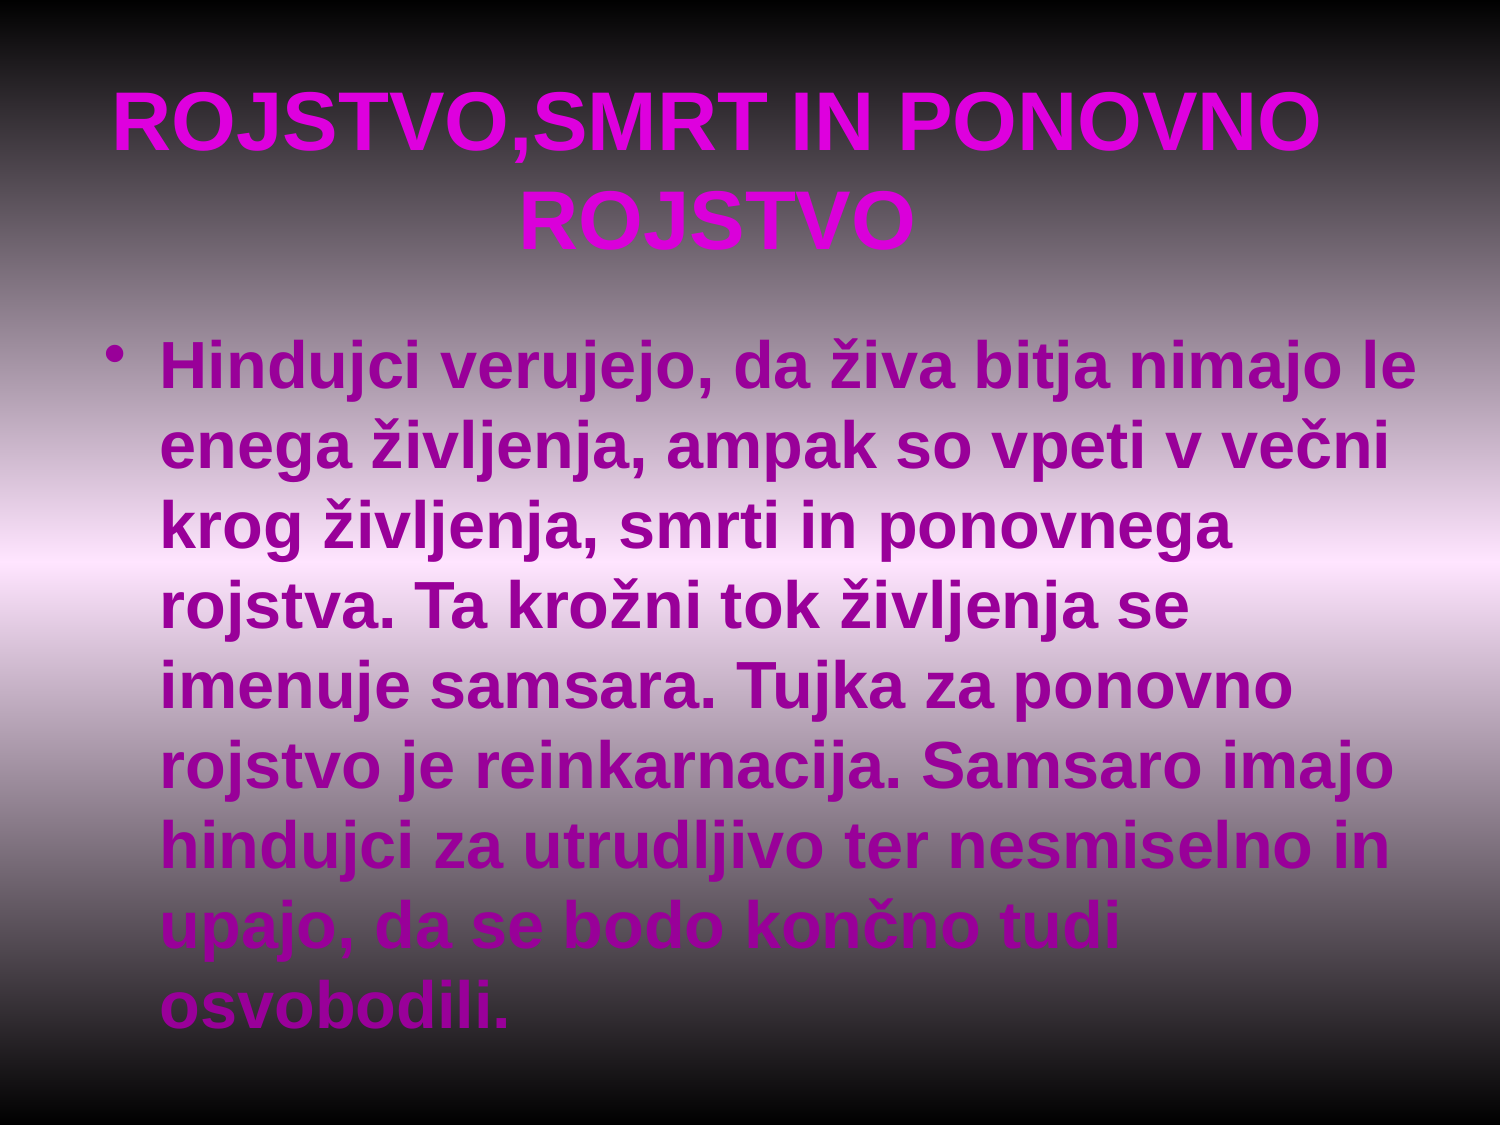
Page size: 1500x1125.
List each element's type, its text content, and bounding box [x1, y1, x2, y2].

list Hindujci verujejo, da živa bitja nimajo le enega življenja, ampak so vpeti v večni krog življenja, smrti in ponovnega rojstva. Ta krožni tok življenja se imenuje samsara. Tujka za ponovno rojstvo je reinkarnacija. Samsaro imajo hindujci za utrudljivo ter nesmiselno in upajo, da se bodo končno tudi osvobodili. [88, 314, 1439, 1057]
title ROJSTVO,SMRT IN PONOVNO ROJSTVO [0, 90, 1436, 244]
